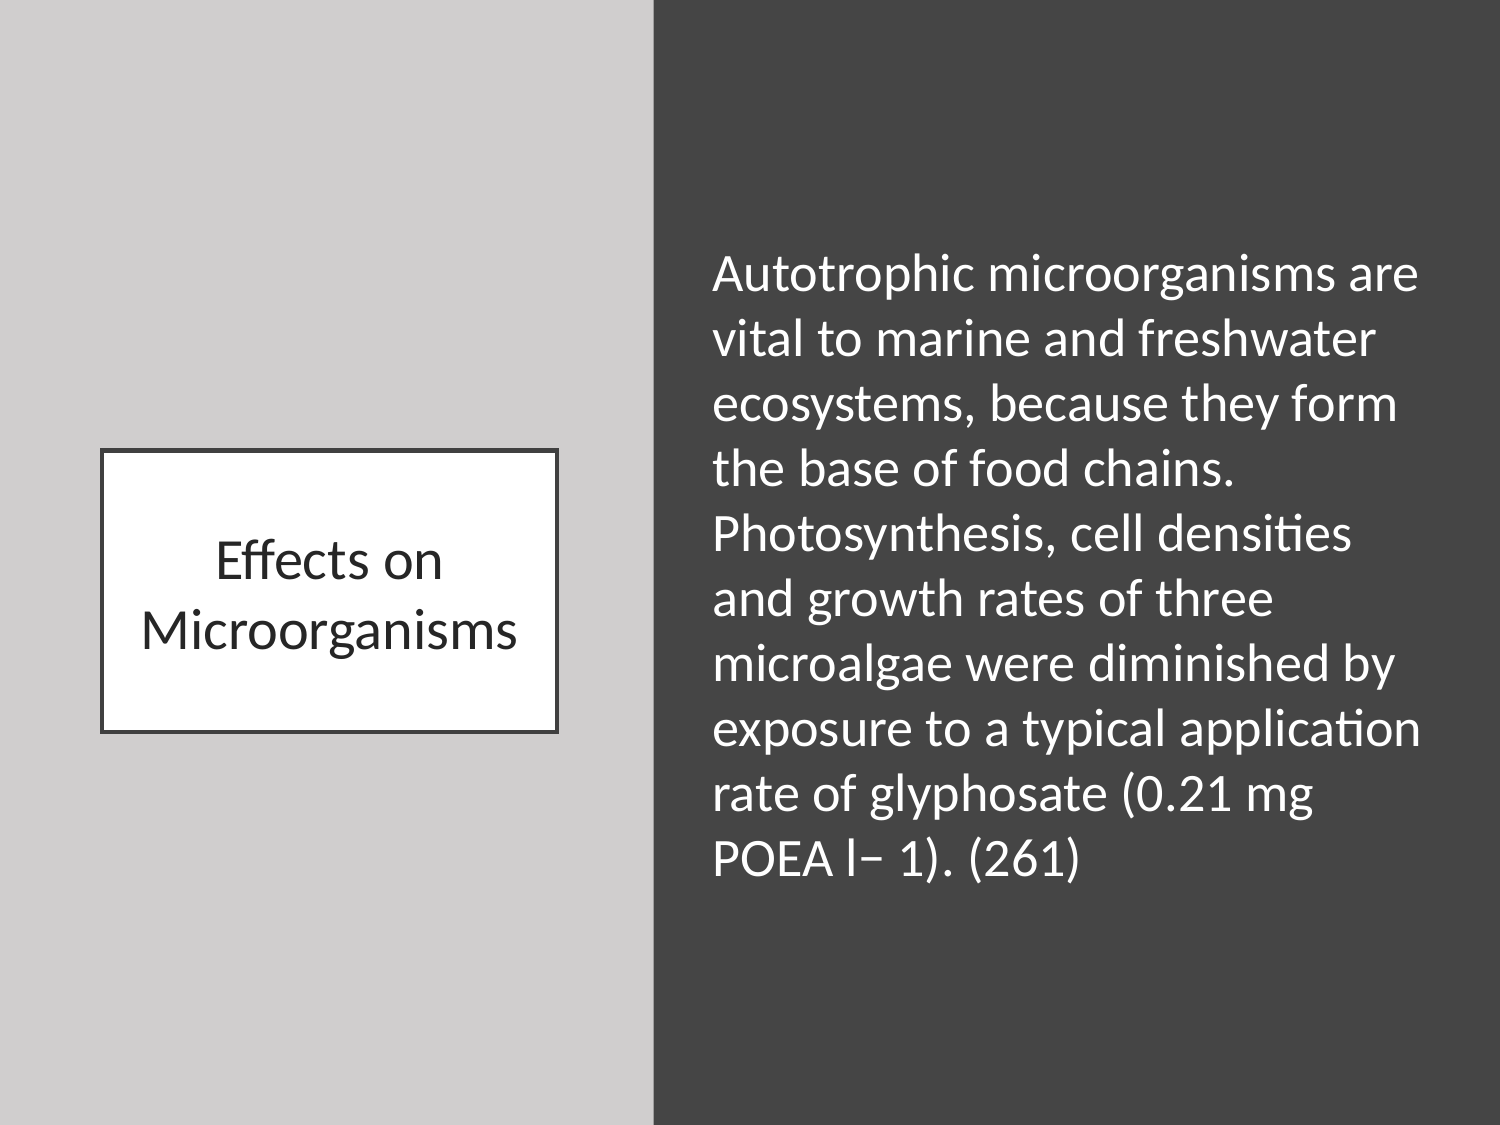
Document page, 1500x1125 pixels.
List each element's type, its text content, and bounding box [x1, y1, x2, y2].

text_box [0, 0, 656, 1125]
title Effects on Microorganisms [102, 450, 558, 733]
list Autotrophic microorganisms are vital to marine and freshwater ecosystems, because they form the base of food chains. Photosynthesis, cell densities and growth rates of three microalgae were diminished by exposure to a typical application rate of glyphosate (0.21 mg POEA l− 1). (261) [697, 131, 1462, 994]
